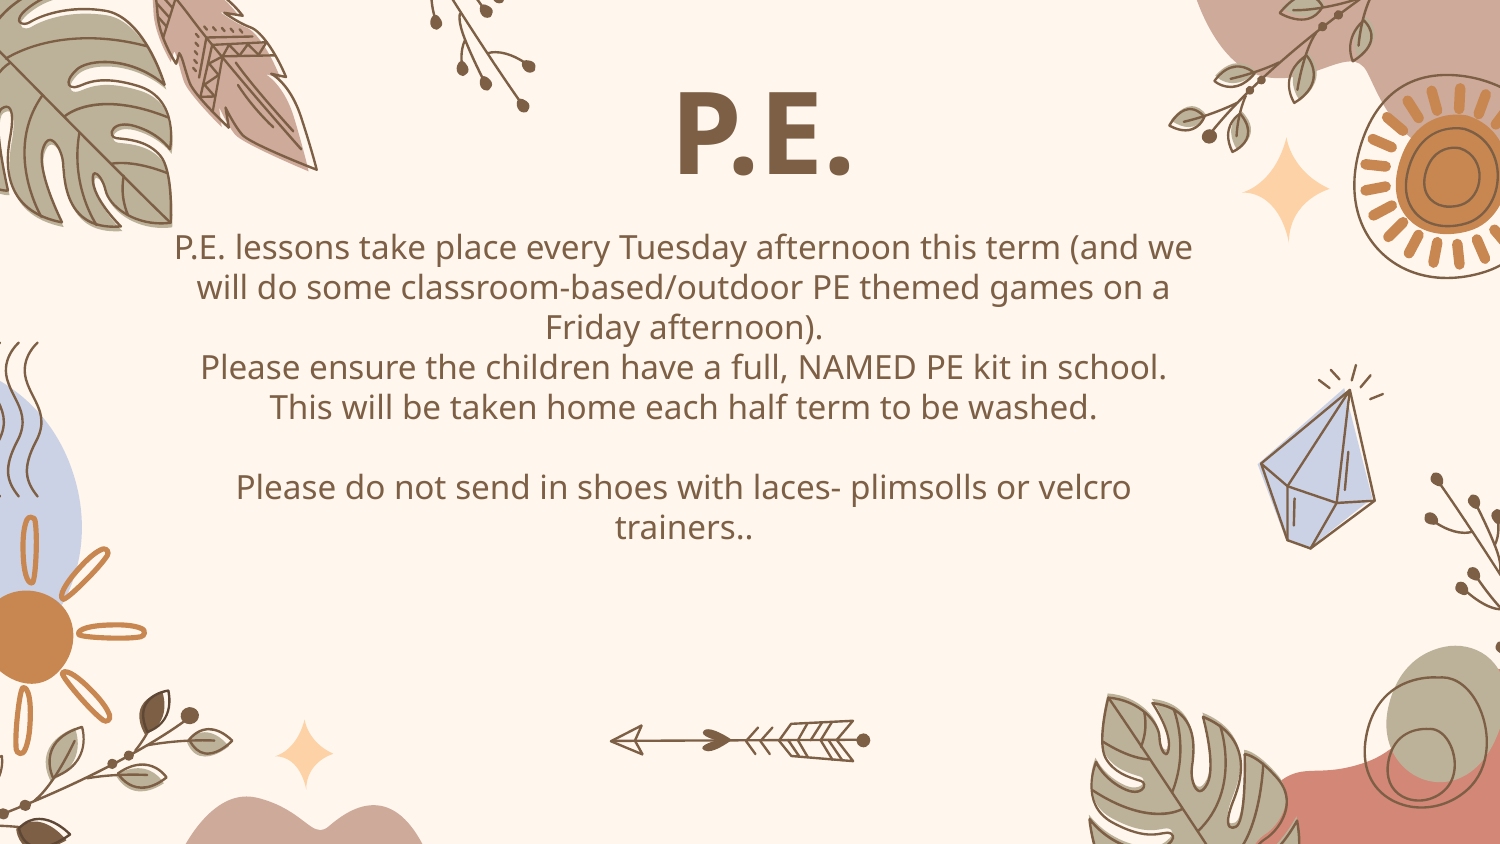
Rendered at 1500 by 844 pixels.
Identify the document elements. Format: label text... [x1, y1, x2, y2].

title P.E. [297, 46, 1230, 212]
subtitle P.E. lessons take place every Tuesday afternoon this term (and we will do some classroom-based/outdoor PE themed games on a Friday afternoon). Please ensure the children have a full, NAMED PE kit in school. This will be taken home each half term to be washed. Please do not send in shoes with laces- plimsolls or velcro trainers.. [155, 211, 1214, 692]
text_box [275, 719, 334, 790]
text_box [1242, 137, 1330, 244]
